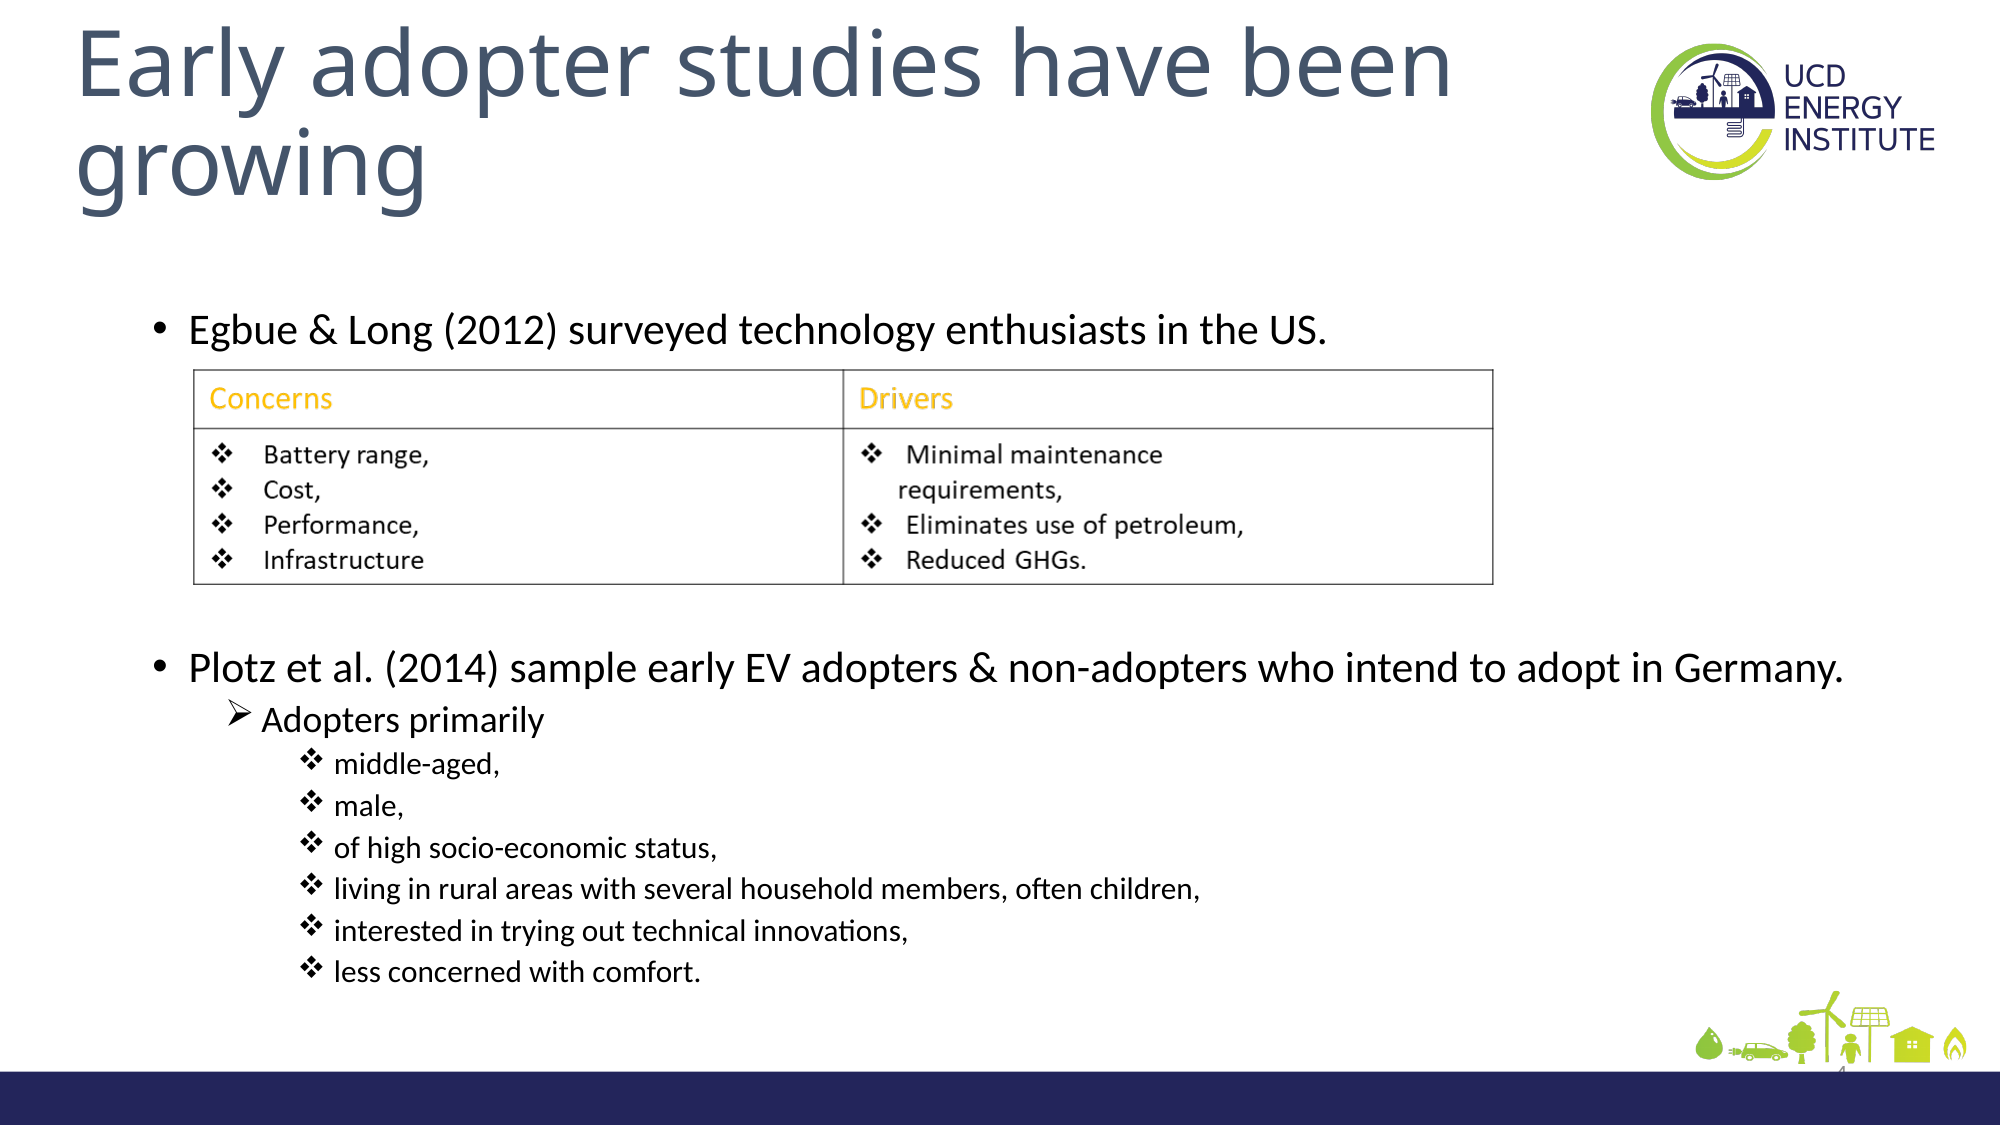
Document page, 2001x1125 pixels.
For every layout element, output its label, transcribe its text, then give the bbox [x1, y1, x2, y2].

picture [1692, 988, 1969, 1065]
picture [193, 367, 1494, 595]
picture [1785, 37, 1941, 187]
slide_number 4 [1412, 1042, 1863, 1103]
title Early adopter studies have been growing [59, 7, 1785, 225]
list Egbue & Long (2012) surveyed technology enthusiasts in the US. Plotz et al. (2014) sample early EV adopters & non-adopters who intend to adopt in Germany. Adopters primarily middle-aged, male, of high socio-economic status, living in rural areas with several household members, often children, interested in trying out technical innovations, less concerned with comfort. [137, 299, 1863, 1014]
